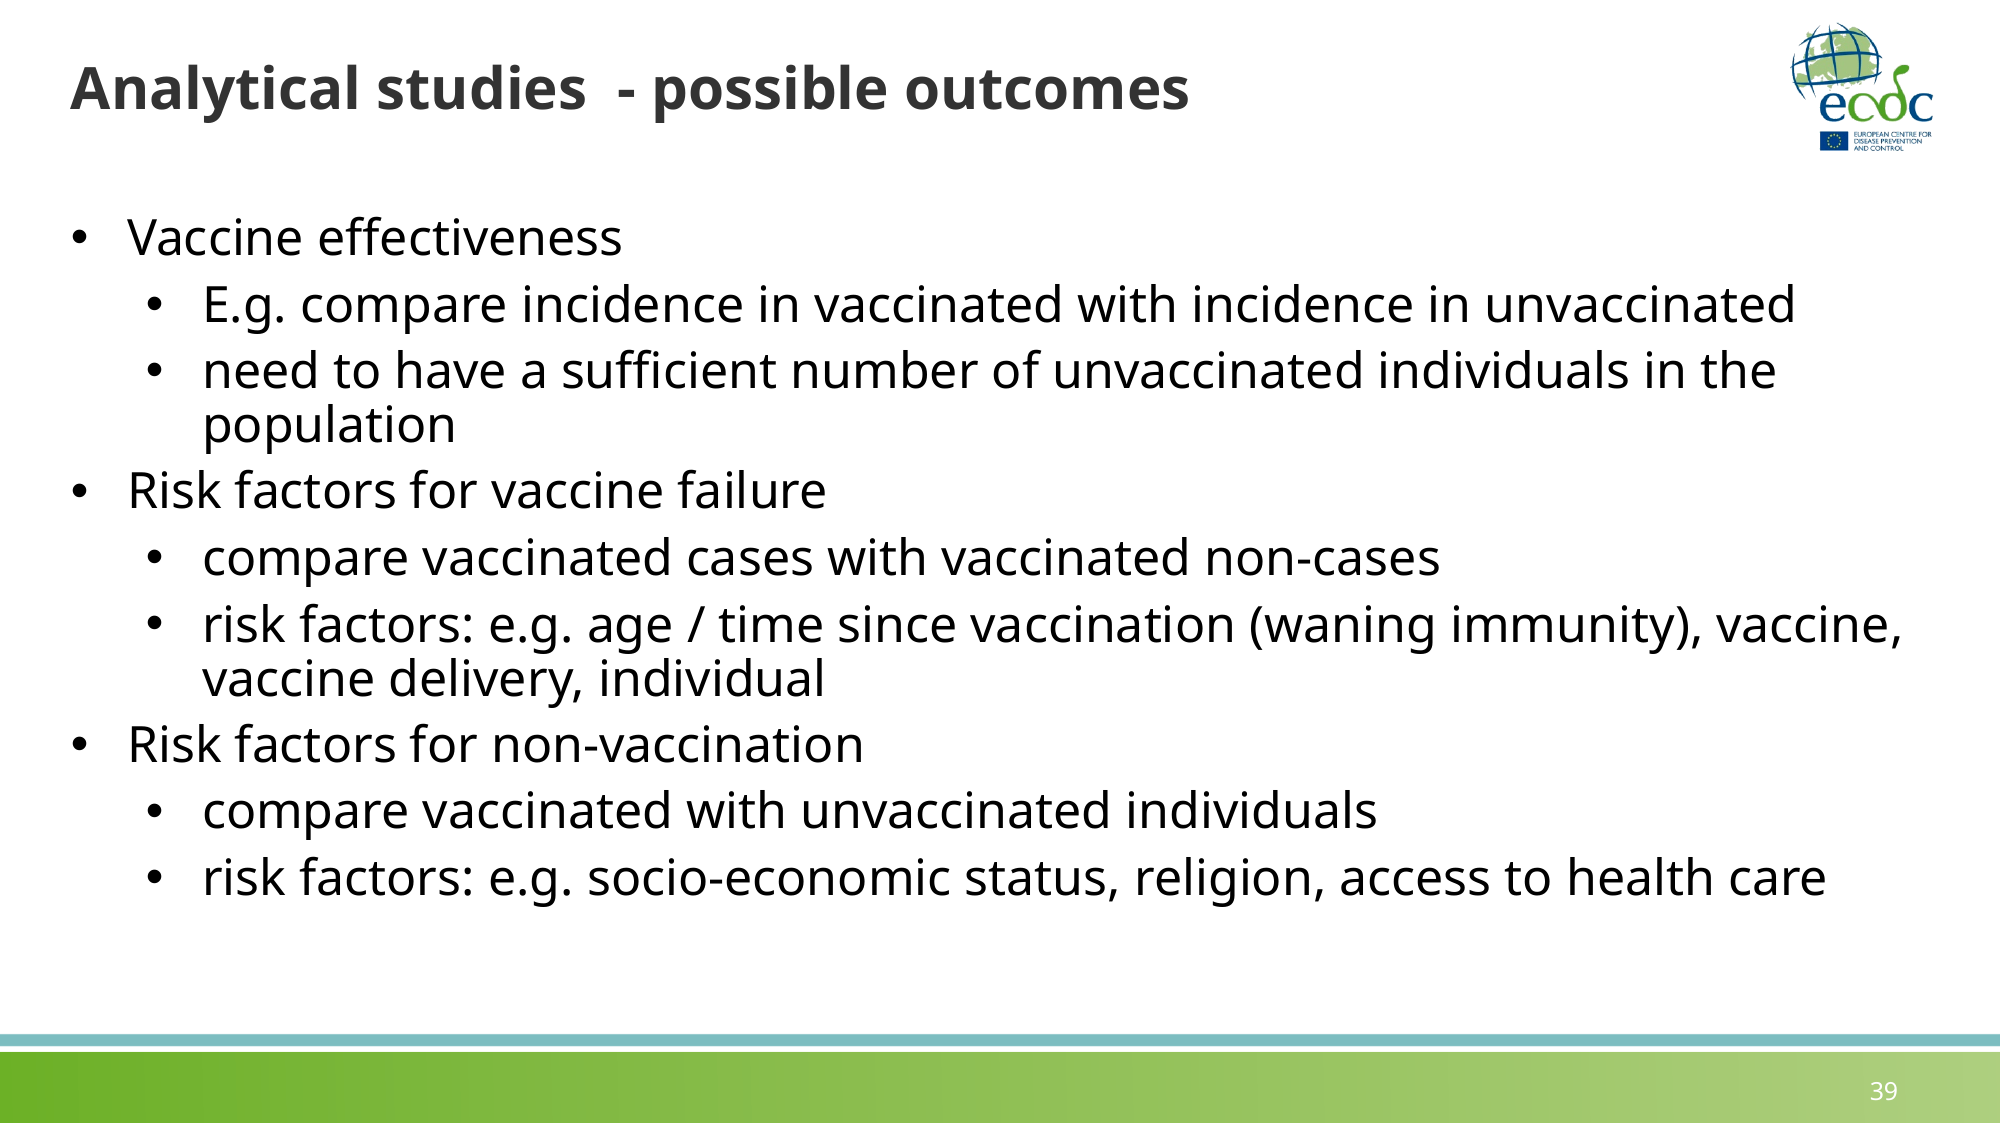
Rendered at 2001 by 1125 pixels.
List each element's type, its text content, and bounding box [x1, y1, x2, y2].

picture [0, 0, 2000, 1123]
slide_number 39 [1494, 1062, 1914, 1123]
title Analytical studies - possible outcomes [70, 58, 1764, 190]
list Vaccine effectiveness E.g. compare incidence in vaccinated with incidence in unvaccinated need to have a sufficient number of unvaccinated individuals in the population Risk factors for vaccine failure compare vaccinated cases with vaccinated non-cases risk factors: e.g. age / time since vaccination (waning immunity), vaccine, vaccine delivery, individual Risk factors for non-vaccination compare vaccinated with unvaccinated individuals risk factors: e.g. socio-economic status, religion, access to health care [70, 212, 1936, 1025]
